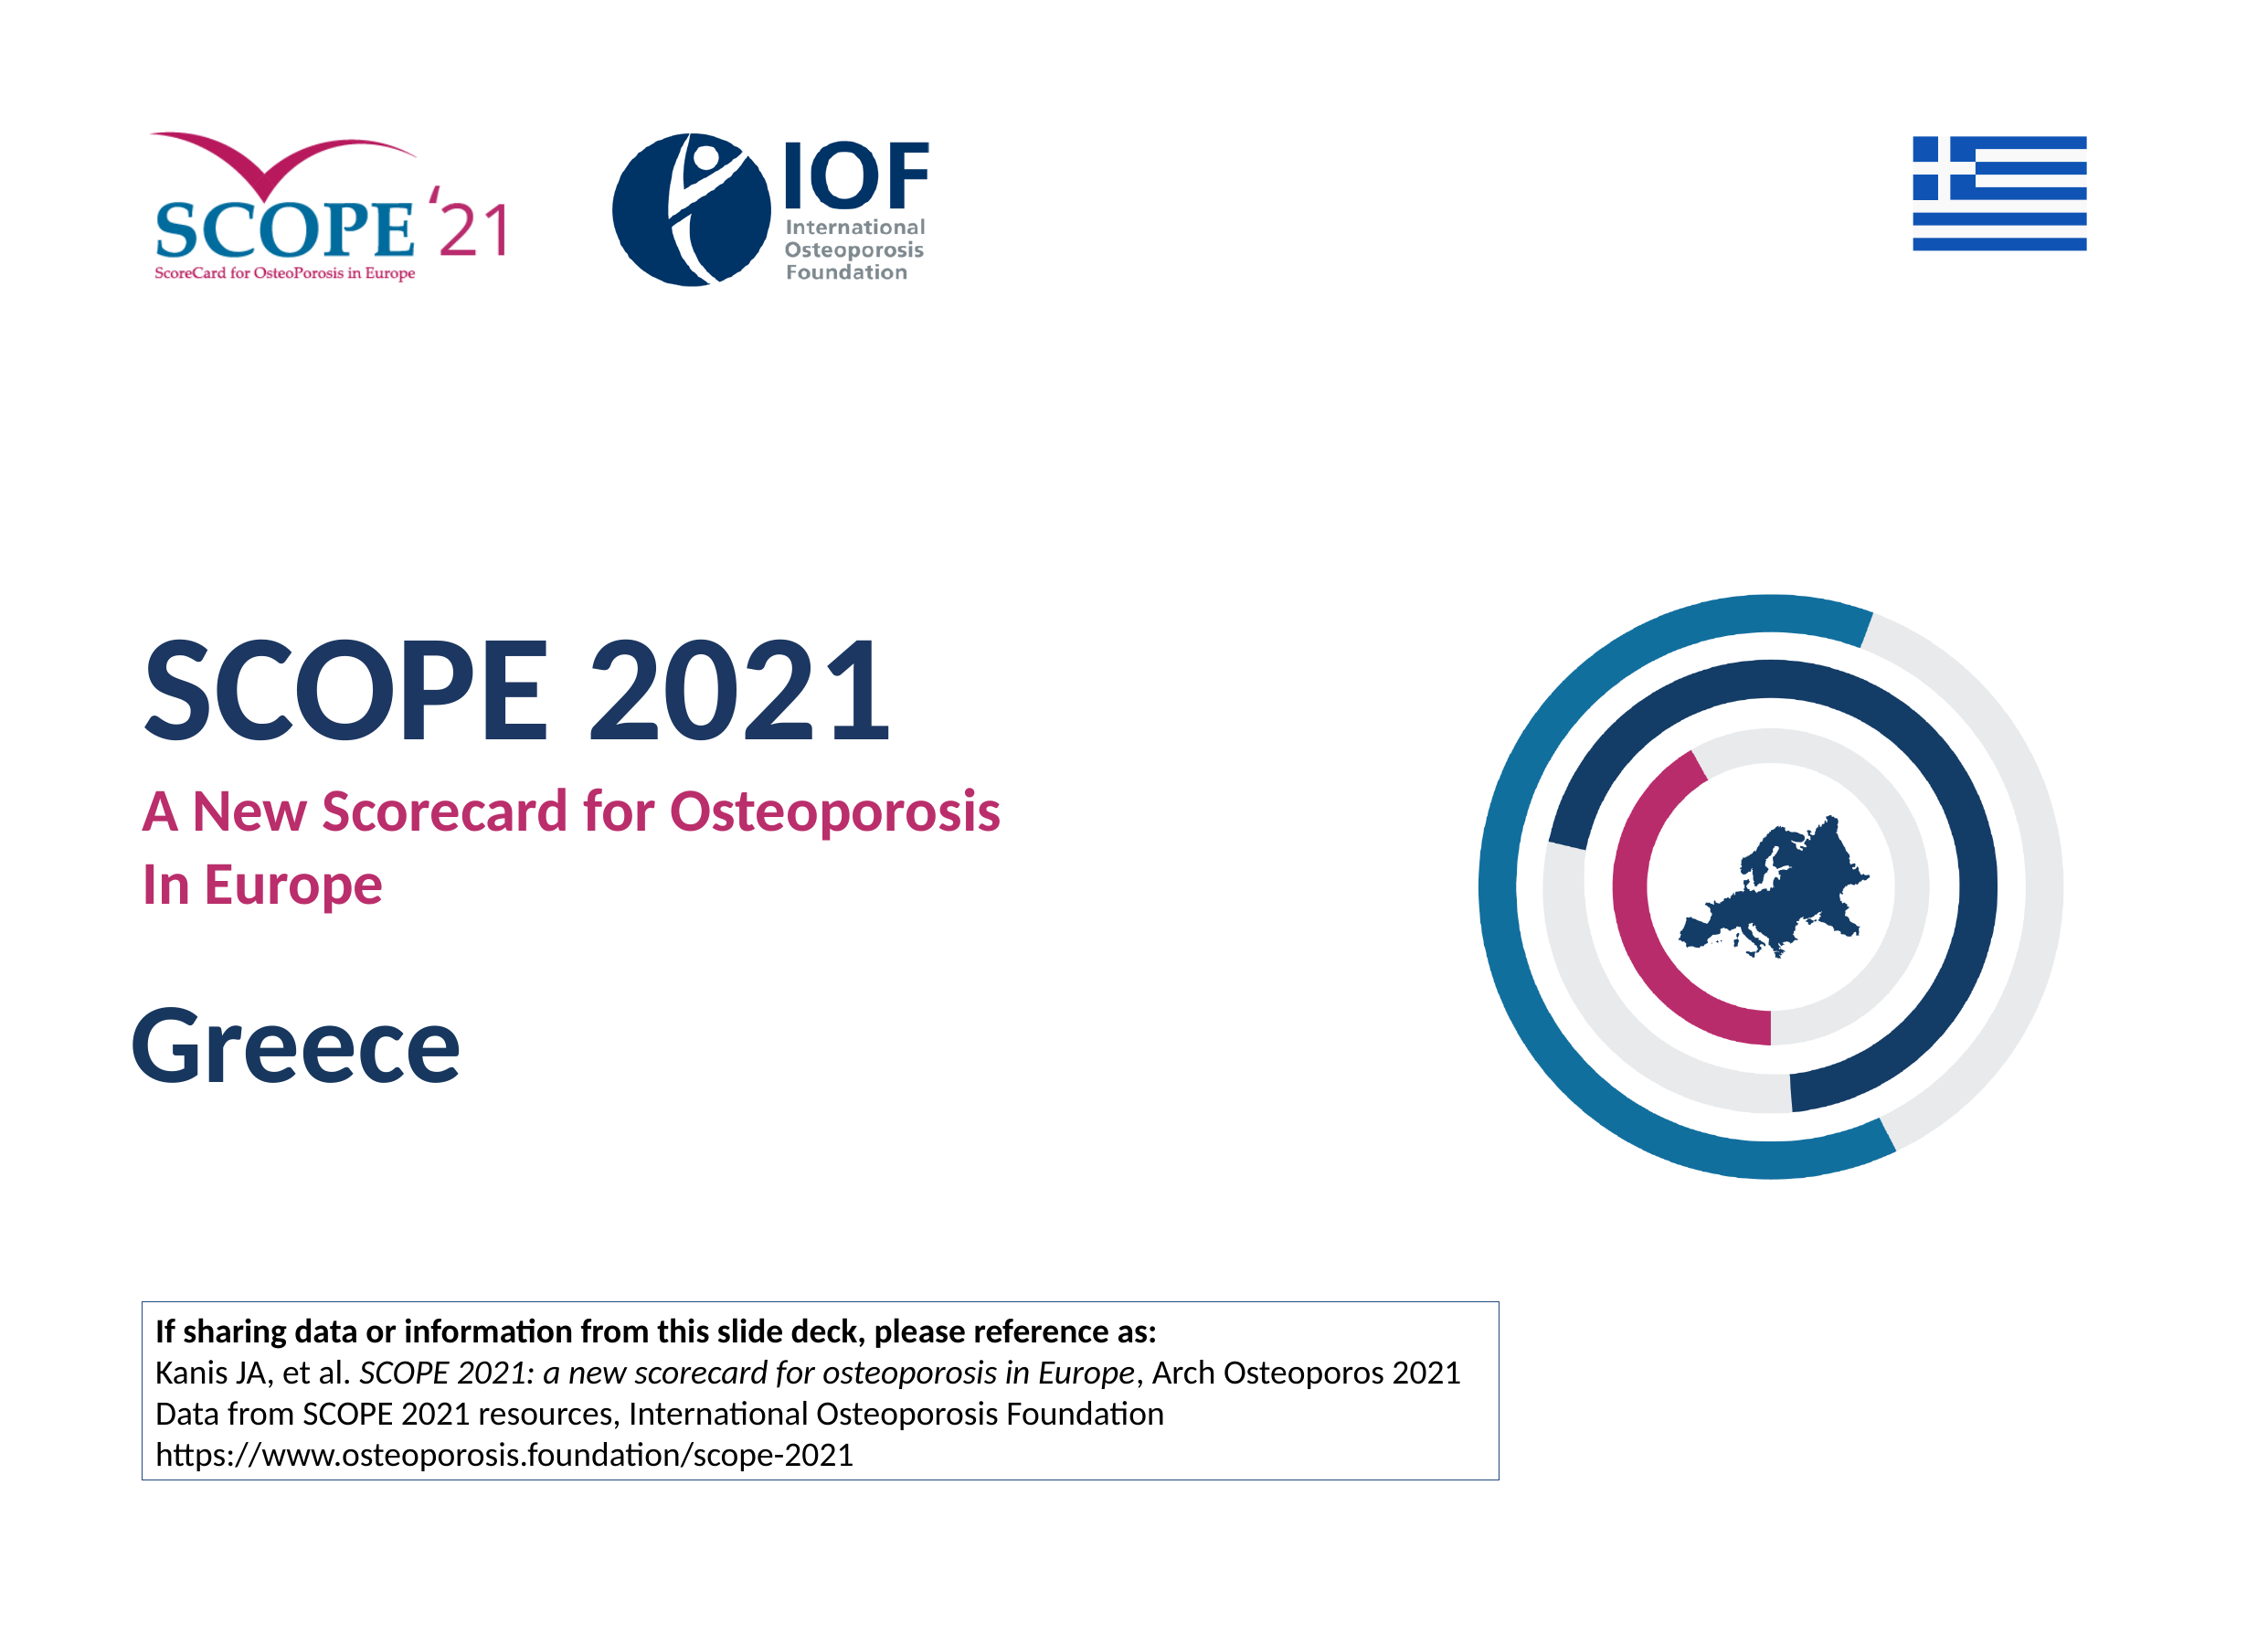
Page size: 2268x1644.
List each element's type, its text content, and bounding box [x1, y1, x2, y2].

picture [101, 98, 549, 316]
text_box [1913, 136, 2088, 251]
picture [1395, 551, 2072, 1227]
subtitle A New Scorecard for Osteoporosis In Europe [142, 770, 1391, 937]
text_box Greece [117, 961, 1251, 1113]
title SCOPE 2021 [142, 551, 1394, 770]
text_box If sharing data or information from this slide deck, please reference as: Kanis JA, et al. SCOPE 2021: a new scorecard for osteoporosis in Europe, Arch Osteoporos 2021 Data from SCOPE 2021 resources, International Osteoporosis Foundation https://www.osteoporosis.foundation/scope-2021 [142, 1301, 1500, 1480]
picture [602, 71, 933, 397]
